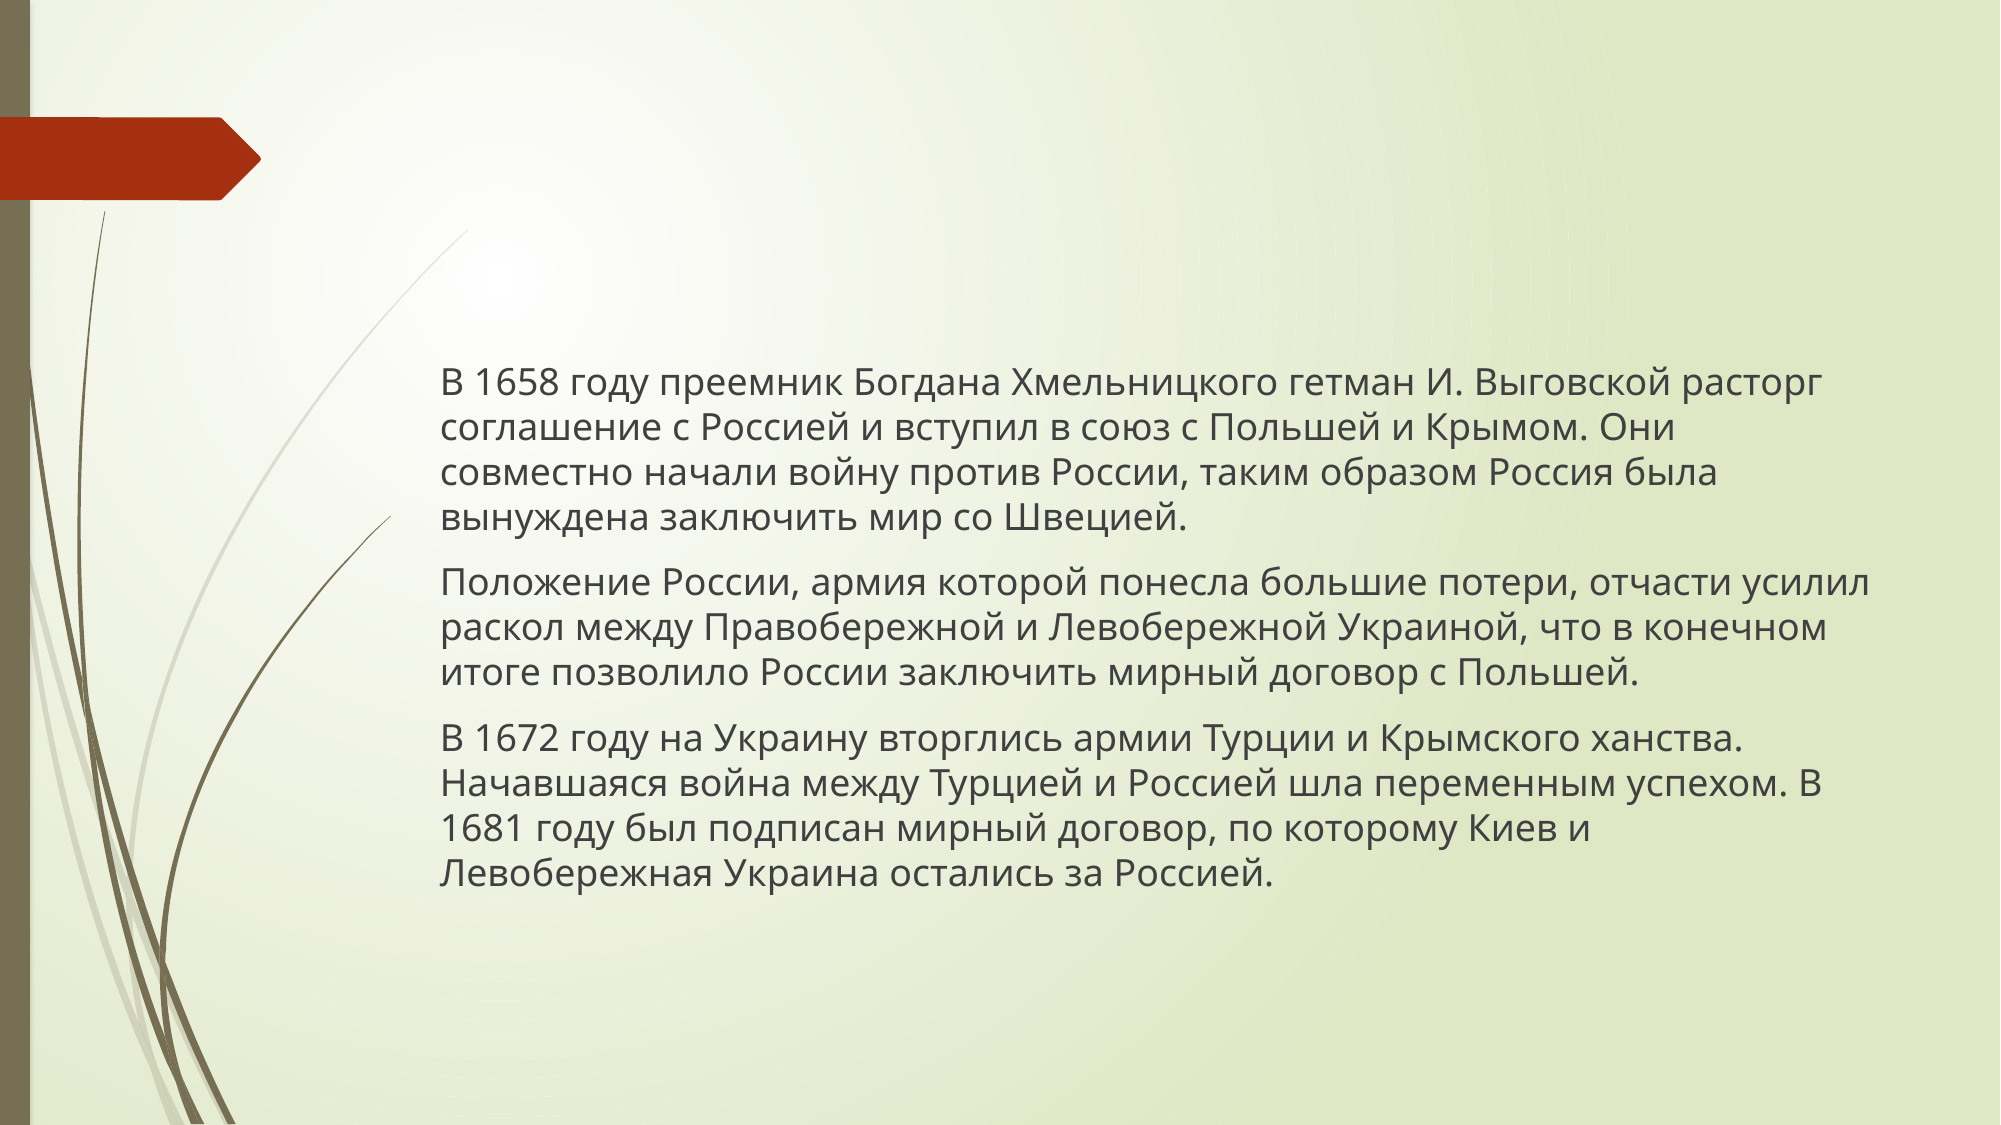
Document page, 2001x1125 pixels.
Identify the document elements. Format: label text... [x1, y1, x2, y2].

list В 1658 году преемник Богдана Хмельницкого гетман И. Выговской расторг соглашение с Россией и вступил в союз с Польшей и Крымом. Они совместно начали войну против России, таким образом Россия была вынуждена заключить мир со Швецией. Положение России, армия которой понесла большие потери, отчасти усилил раскол между Правобережной и Левобережной Украиной, что в конечном итоге позволило России заключить мирный договор с Польшей. В 1672 году на Украину вторглись армии Турции и Крымского ханства. Начавшаяся война между Турцией и Россией шла переменным успехом. В 1681 году был подписан мирный договор, по которому Киев и Левобережная Украина остались за Россией. [424, 350, 1888, 970]
